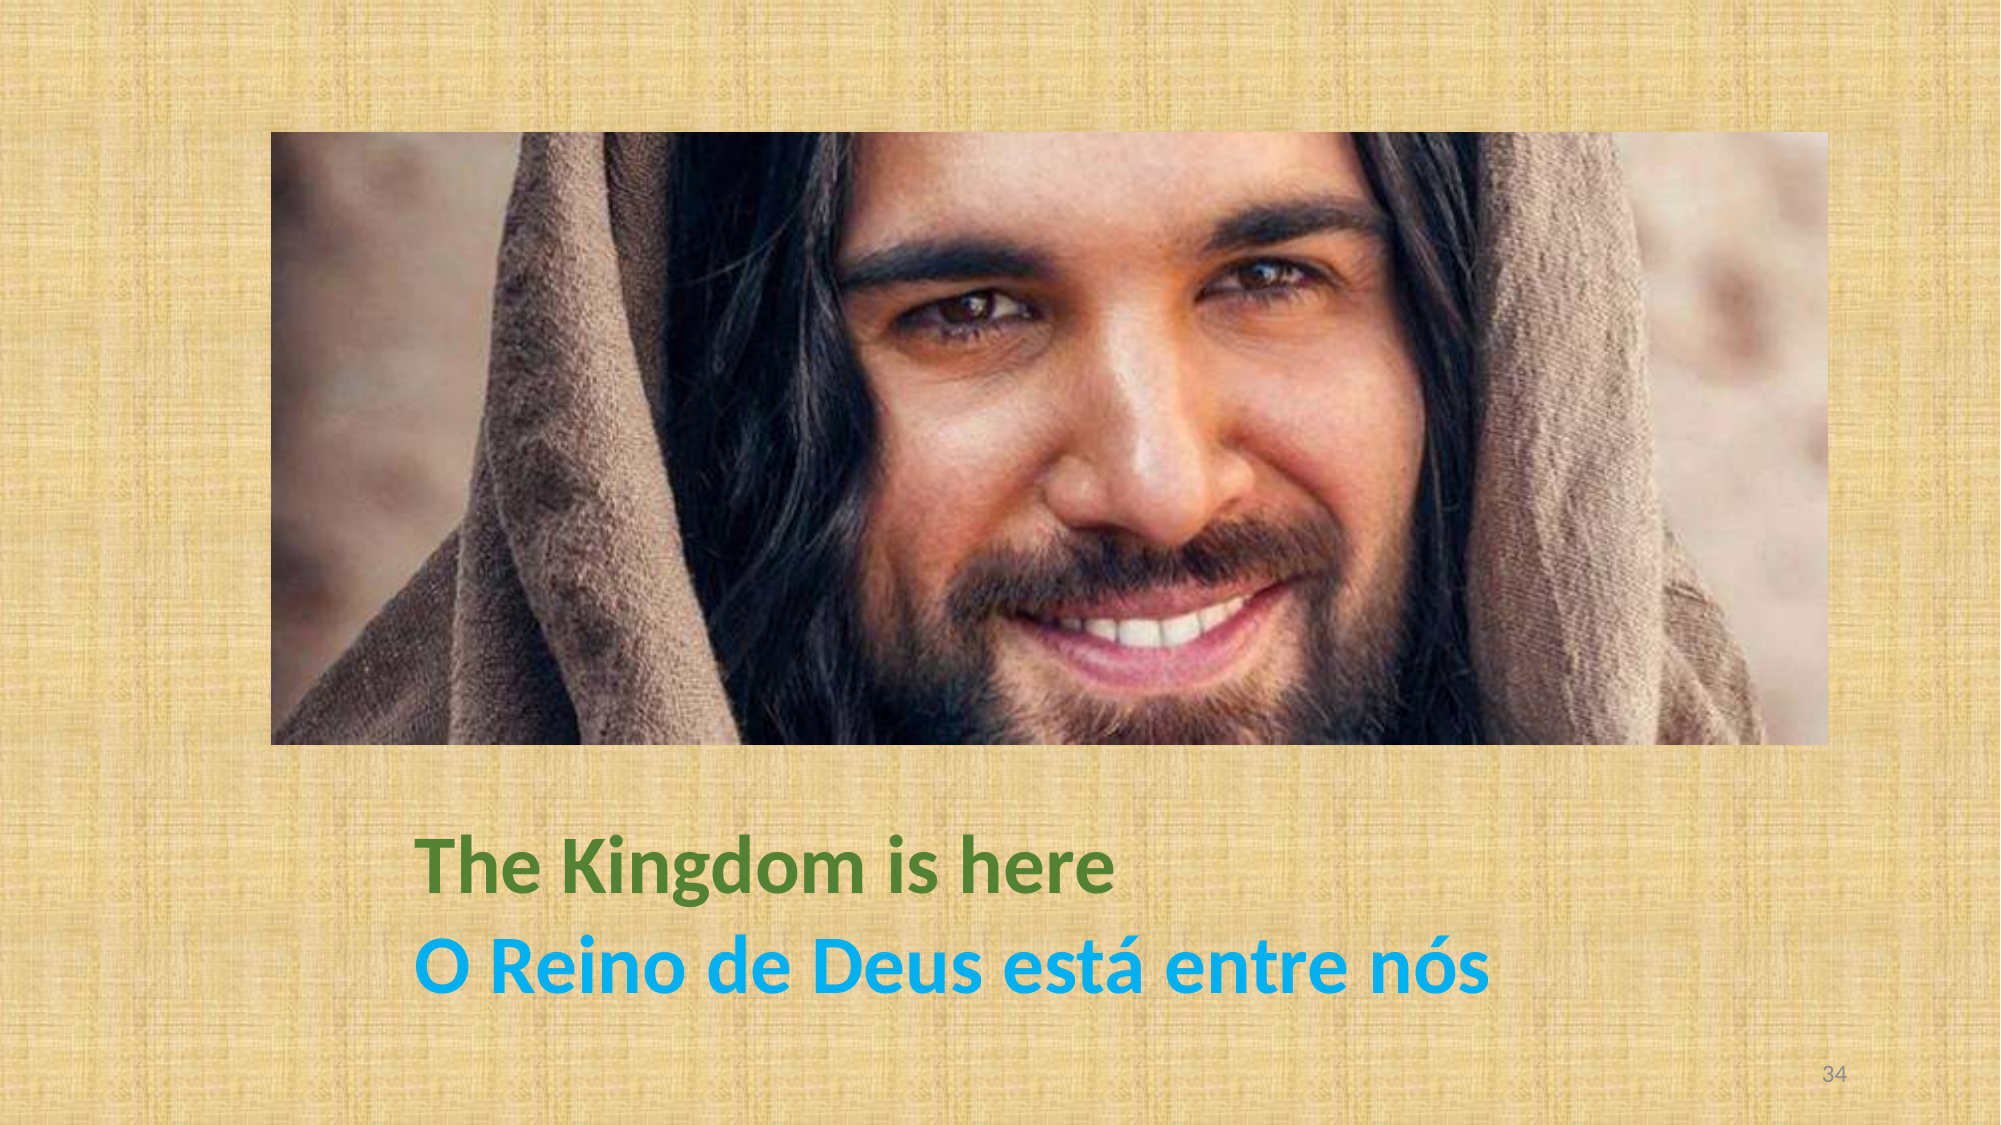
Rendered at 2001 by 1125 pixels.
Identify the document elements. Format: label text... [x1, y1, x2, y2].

text_box The Kingdom is here O Reino de Deus está entre nós [399, 802, 1638, 1018]
slide_number 34 [1412, 1042, 1863, 1103]
picture [0, 0, 2001, 1125]
